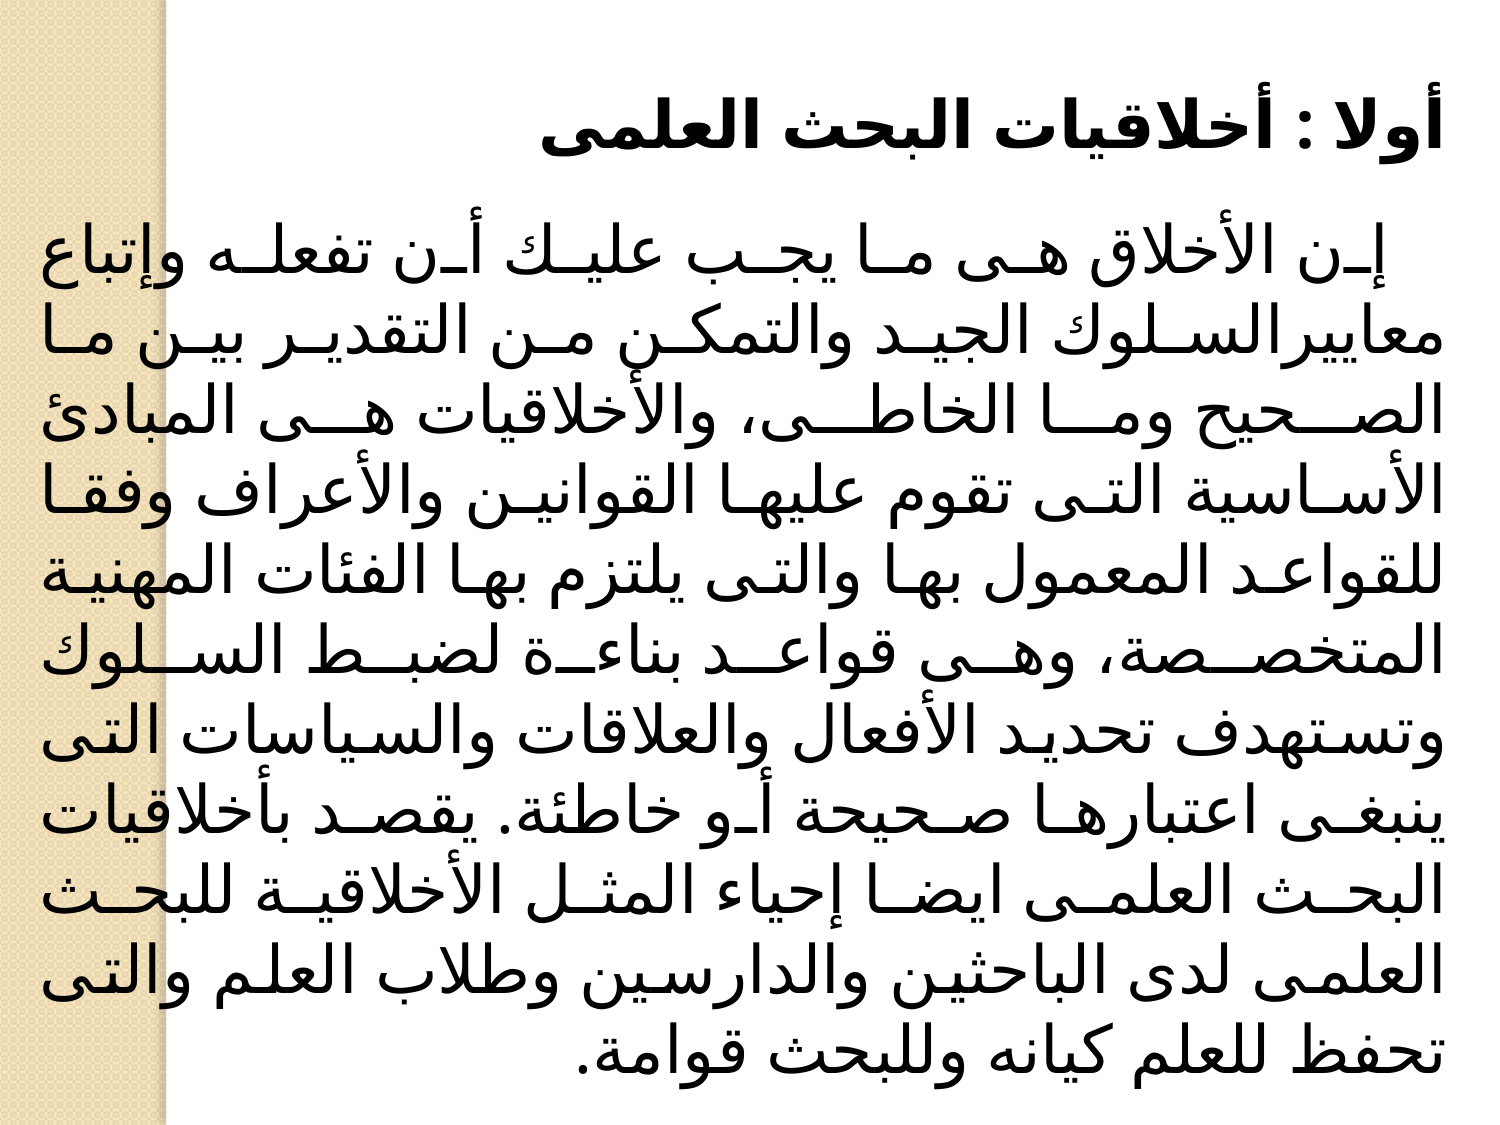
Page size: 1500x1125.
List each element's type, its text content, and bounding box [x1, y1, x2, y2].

text_box أولا : أخلاقيات البحث العلمى إن الأخلاق هى ما يجب عليك أن تفعله وإتباع معاييرالسلوك الجيد والتمكن من التقدير بين ما الصحيح وما الخاطى، والأخلاقيات هى المبادئ الأساسية التى تقوم عليها القوانين والأعراف وفقا للقواعد المعمول بها والتى يلتزم بها الفئات المهنية المتخصصة، وهى قواعد بناءة لضبط السلوك وتستهدف تحديد الأفعال والعلاقات والسياسات التى ينبغى اعتبارها صحيحة أو خاطئة. يقصد بأخلاقيات البحث العلمى ايضا إحياء المثل الأخلاقية للبحث العلمى لدى الباحثين والدارسين وطلاب العلم والتى تحفظ للعلم كيانه وللبحث قوامة. [24, 74, 1463, 1125]
